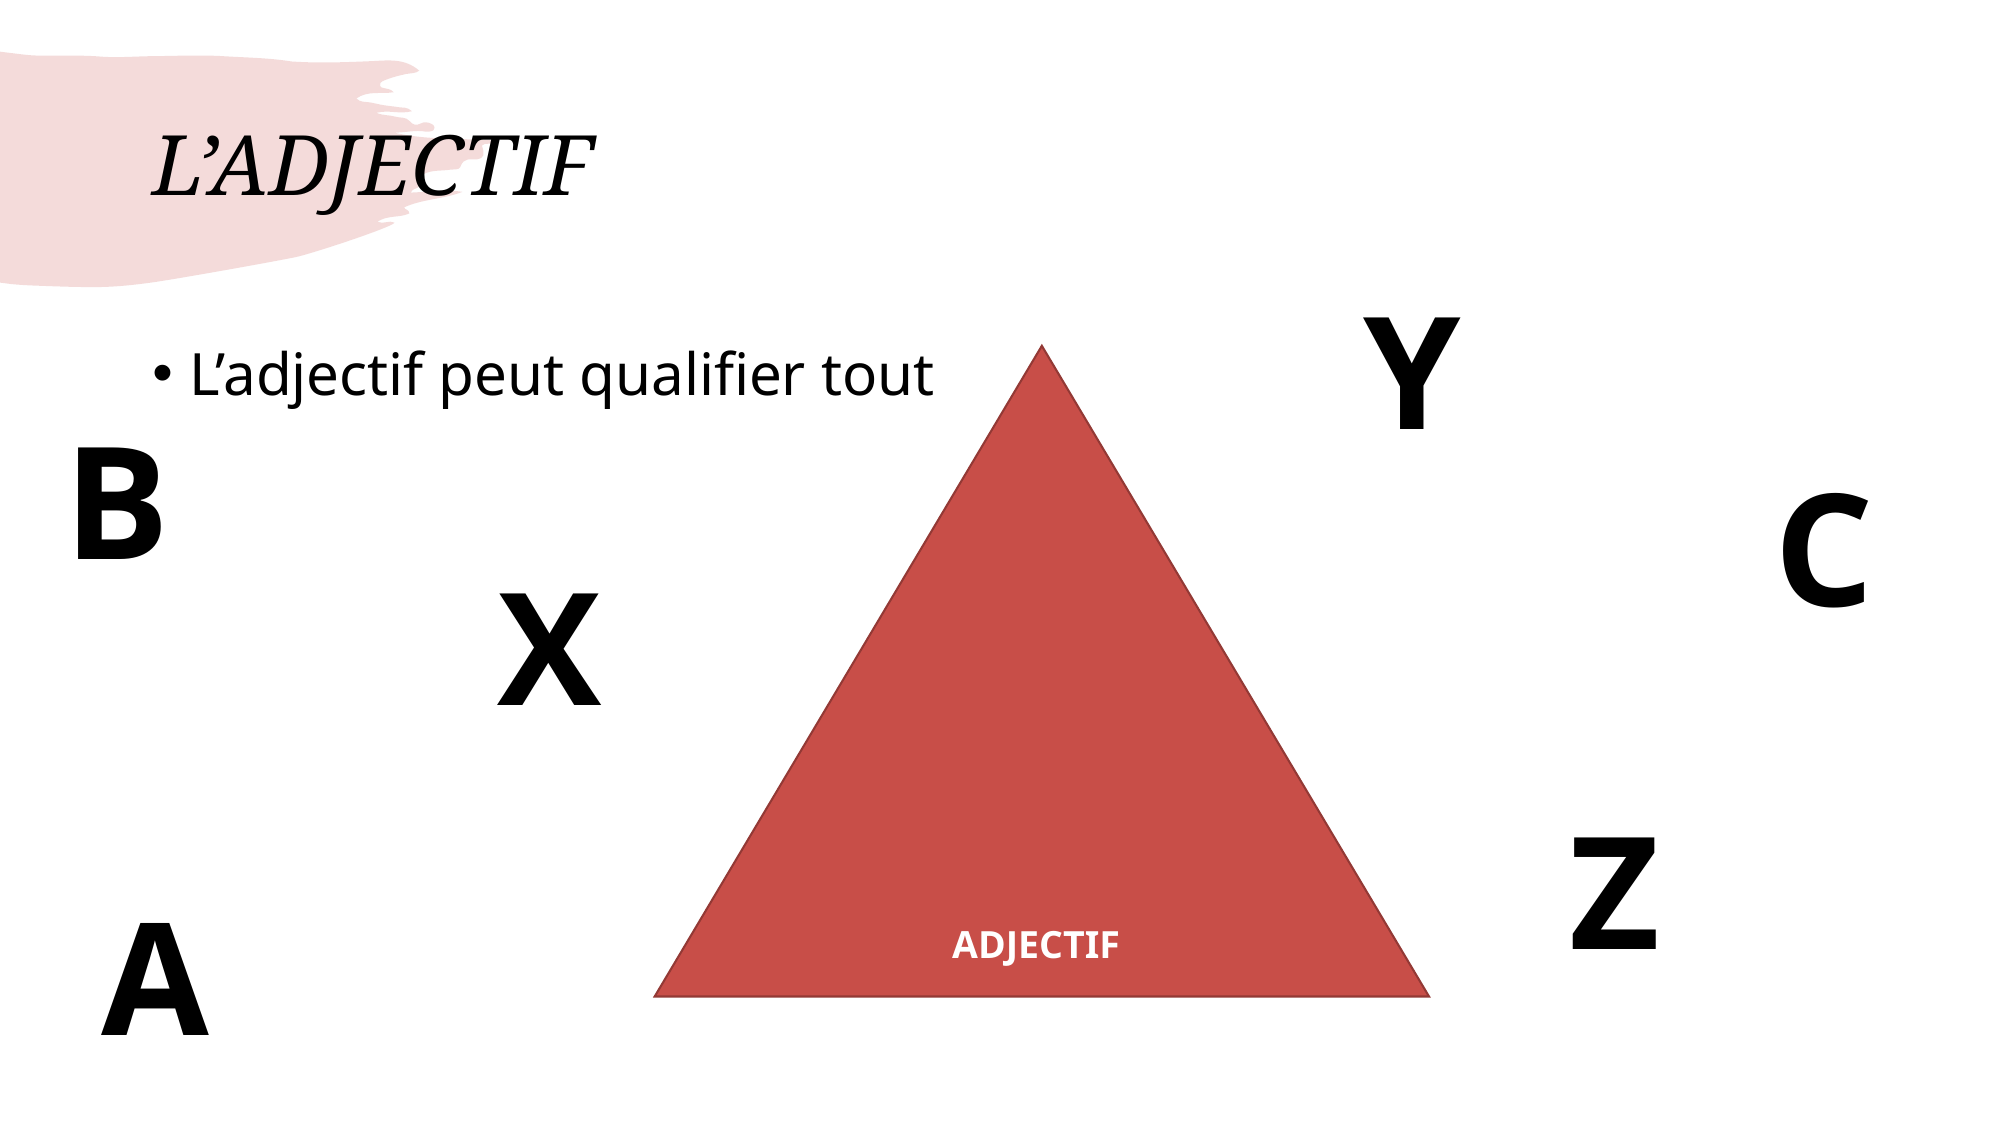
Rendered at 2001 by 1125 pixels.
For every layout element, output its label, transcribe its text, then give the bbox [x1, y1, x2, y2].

list L’adjectif peut qualifier tout [137, 329, 1863, 1013]
text_box X [482, 541, 690, 744]
title L’ADJECTIF [137, 59, 1863, 278]
text_box Y [1349, 265, 1556, 469]
text_box ADJECTIF [937, 913, 1410, 974]
text_box A [86, 872, 293, 1075]
text_box Z [1555, 786, 1762, 989]
text_box C [1759, 442, 1966, 645]
text_box [652, 343, 1431, 998]
text_box B [49, 395, 256, 598]
